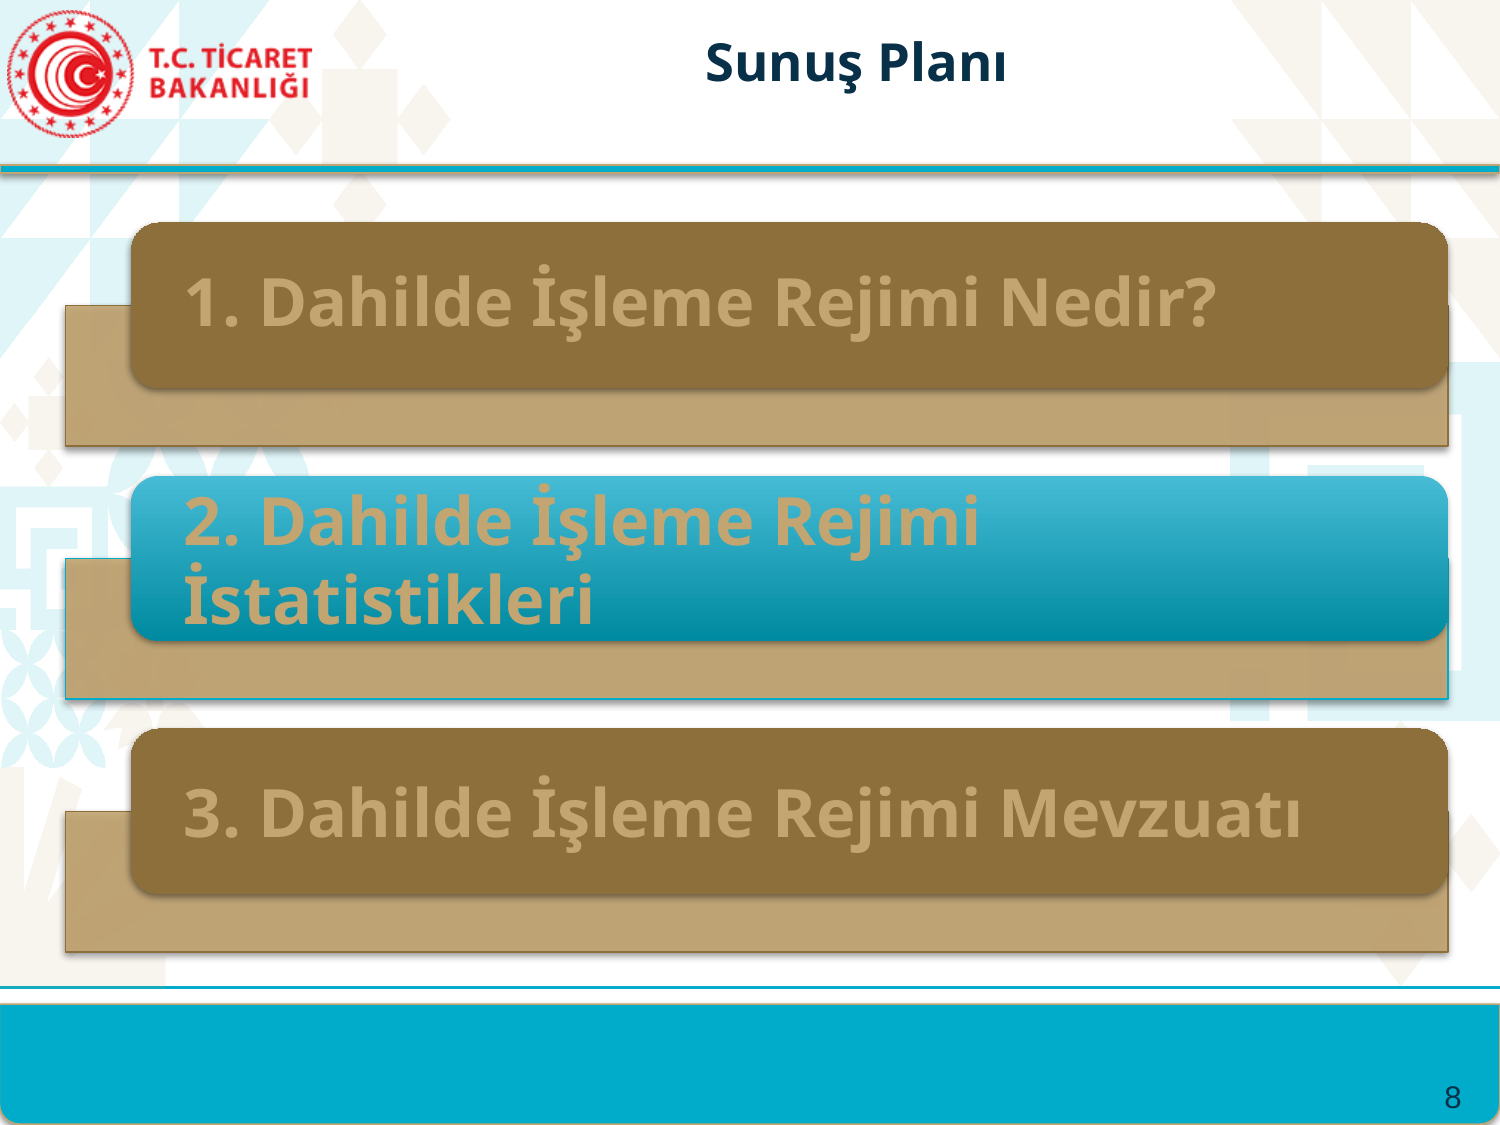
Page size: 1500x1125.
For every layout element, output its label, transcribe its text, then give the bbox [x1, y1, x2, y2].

slide_number 8 [1406, 1074, 1500, 1117]
picture [0, 174, 1500, 1003]
picture [0, 1114, 13, 1125]
picture [1486, 1117, 1500, 1125]
title Sunuş Planı [214, 21, 1500, 100]
picture [0, 0, 1500, 164]
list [65, 215, 1449, 960]
